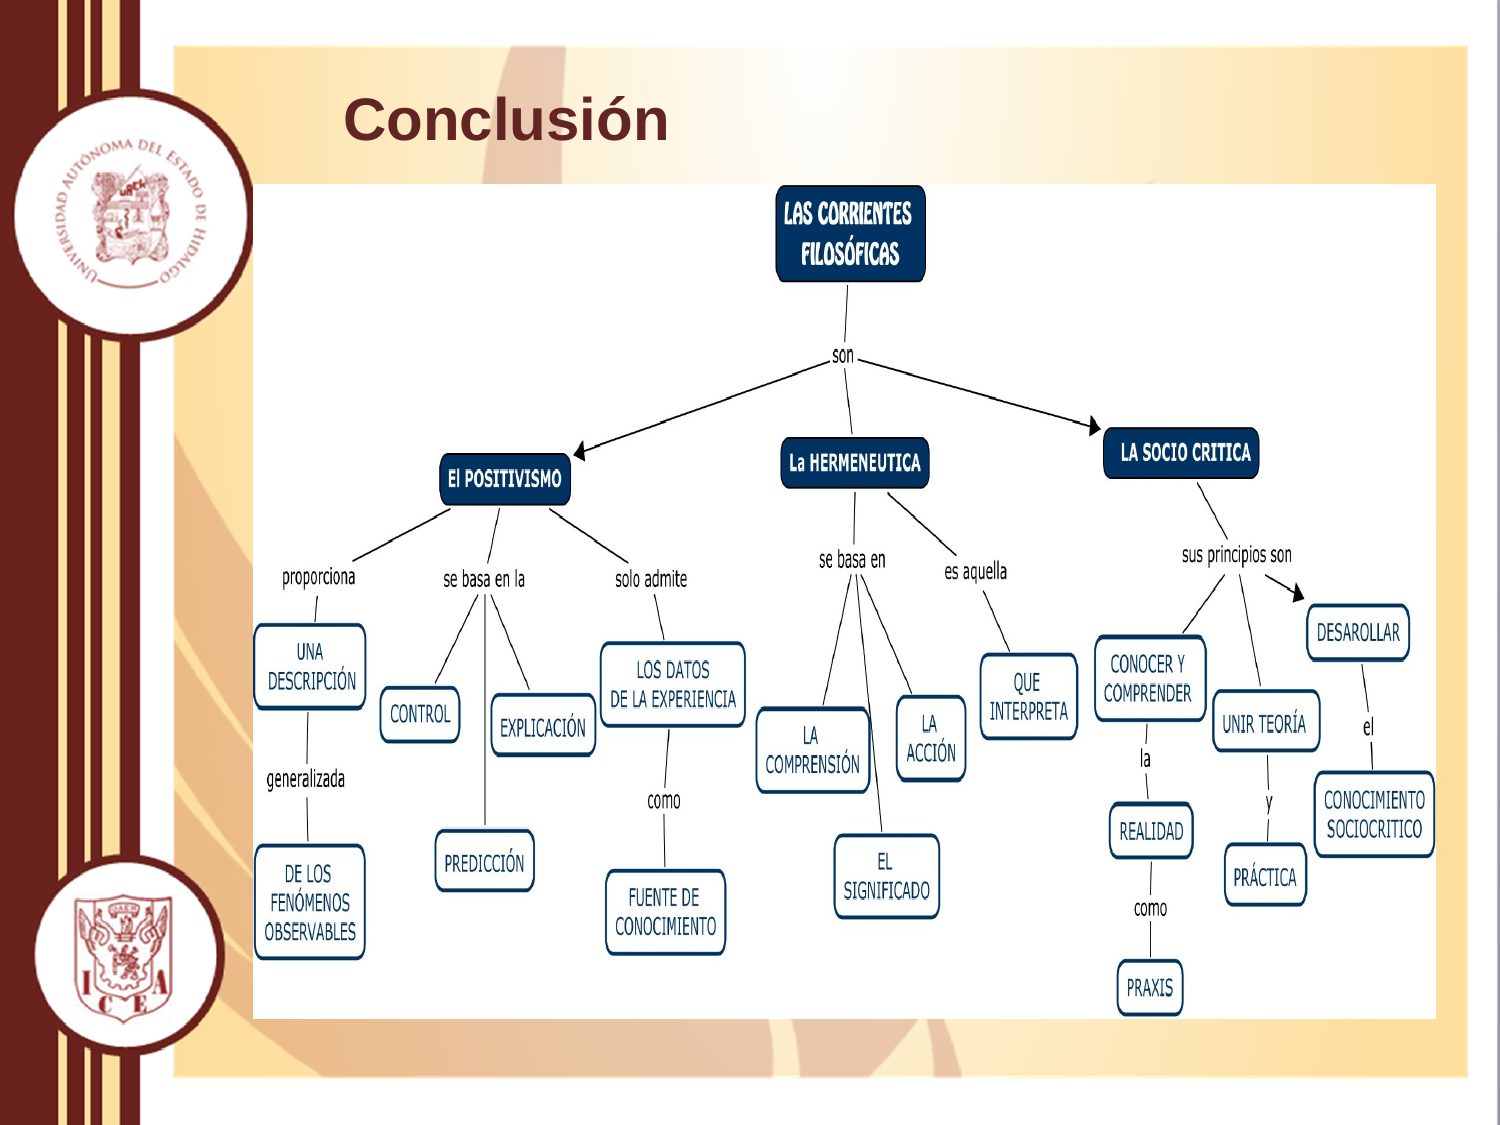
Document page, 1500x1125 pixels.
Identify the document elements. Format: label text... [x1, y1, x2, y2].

text_box Conclusión [328, 81, 1264, 161]
picture [0, 0, 1500, 1125]
